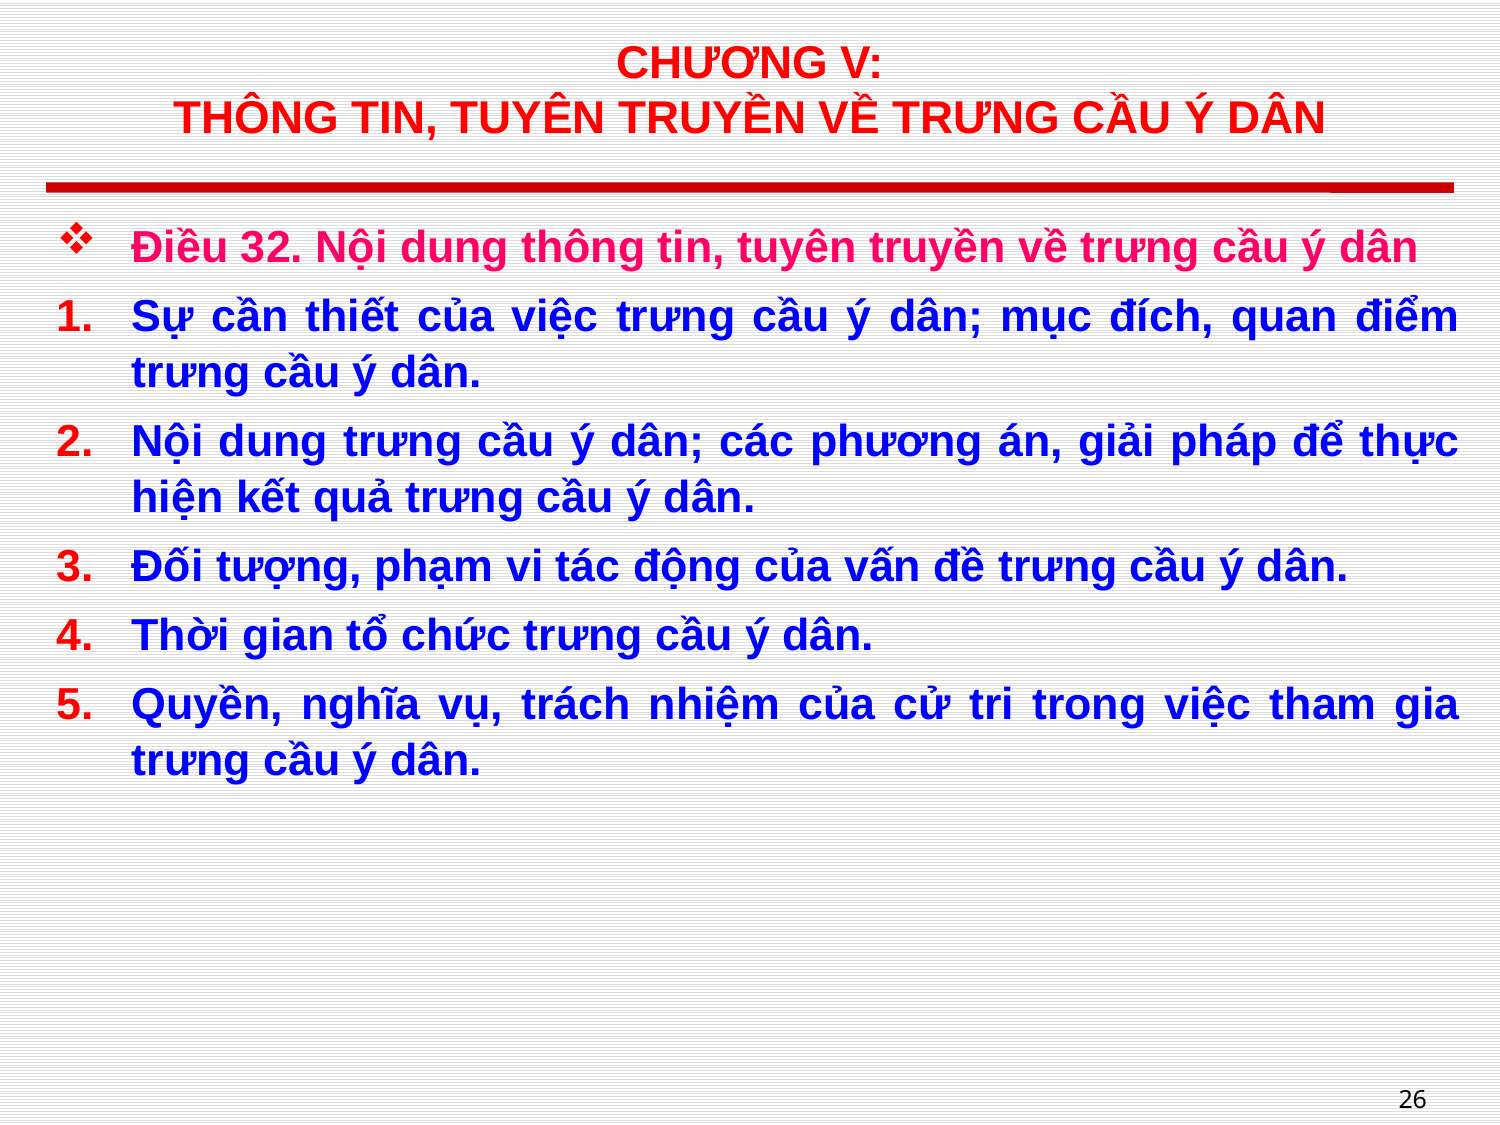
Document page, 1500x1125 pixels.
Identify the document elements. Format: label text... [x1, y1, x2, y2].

title CHƯƠNG V: THÔNG TIN, TUYÊN TRUYỀN VỀ TRƯNG CẦU Ý DÂN [38, 24, 1463, 150]
text_box Điều 32. Nội dung thông tin, tuyên truyền về trưng cầu ý dân Sự cần thiết của việc trưng cầu ý dân; mục đích, quan điểm trưng cầu ý dân. Nội dung trưng cầu ý dân; các phương án, giải pháp để thực hiện kết quả trưng cầu ý dân. Đối tượng, phạm vi tác động của vấn đề trưng cầu ý dân. Thời gian tổ chức trưng cầu ý dân. Quyền, nghĩa vụ, trách nhiệm của cử tri trong việc tham gia trưng cầu ý dân. [23, 199, 1477, 1088]
